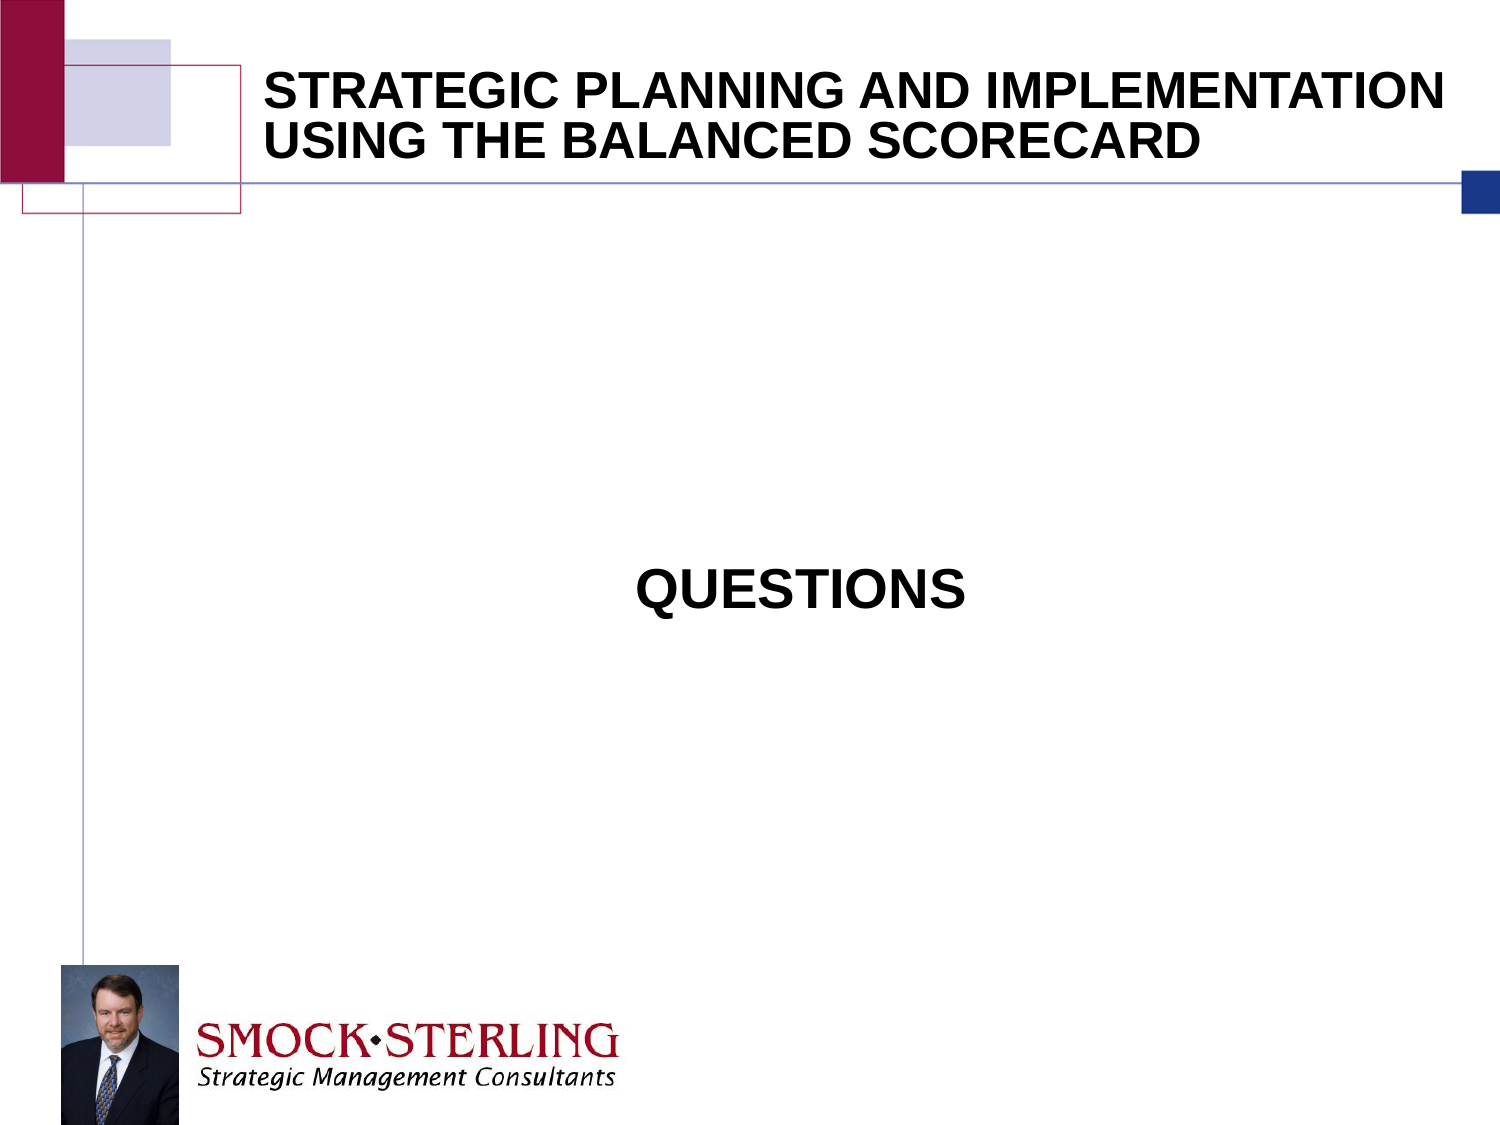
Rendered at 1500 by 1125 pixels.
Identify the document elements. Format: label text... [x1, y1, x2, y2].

picture [0, 0, 1500, 1125]
text_box QUESTIONS [169, 558, 1434, 662]
title STRATEGIC PLANNING AND IMPLEMENTATION USING THE BALANCED SCORECARD [248, 65, 1500, 172]
